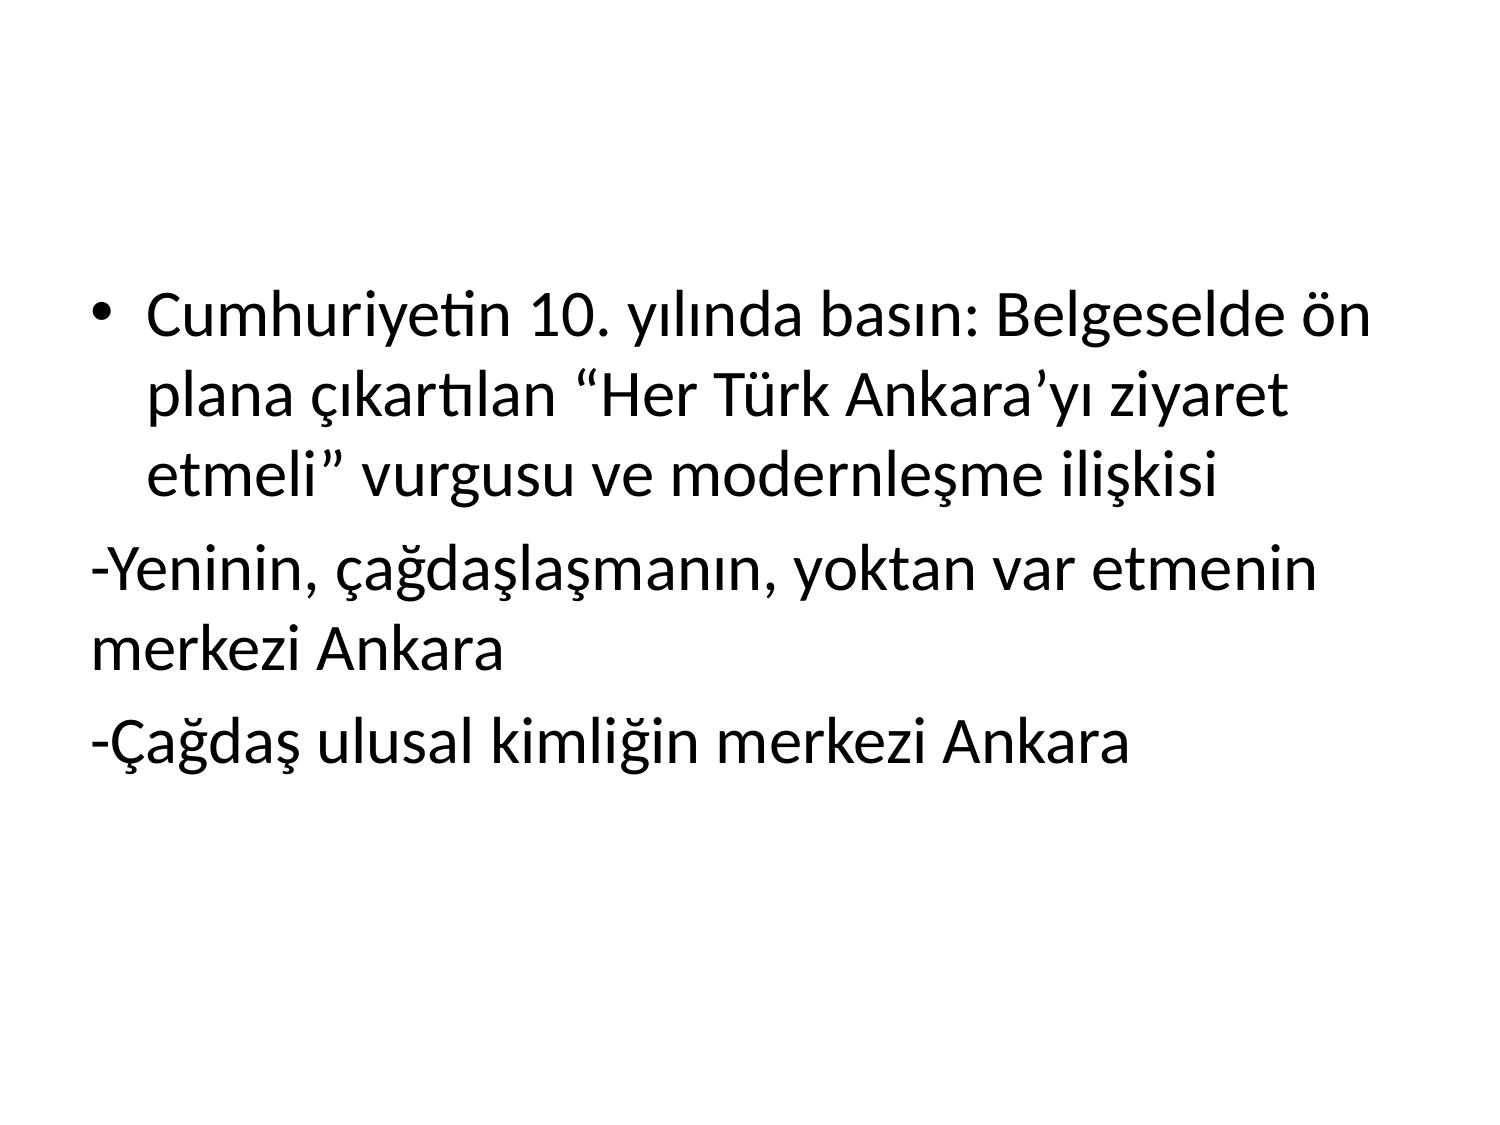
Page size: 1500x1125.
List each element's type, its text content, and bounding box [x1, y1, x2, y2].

list Cumhuriyetin 10. yılında basın: Belgeselde ön plana çıkartılan “Her Türk Ankara’yı ziyaret etmeli” vurgusu ve modernleşme ilişkisi -Yeninin, çağdaşlaşmanın, yoktan var etmenin merkezi Ankara -Çağdaş ulusal kimliğin merkezi Ankara [75, 262, 1425, 1005]
